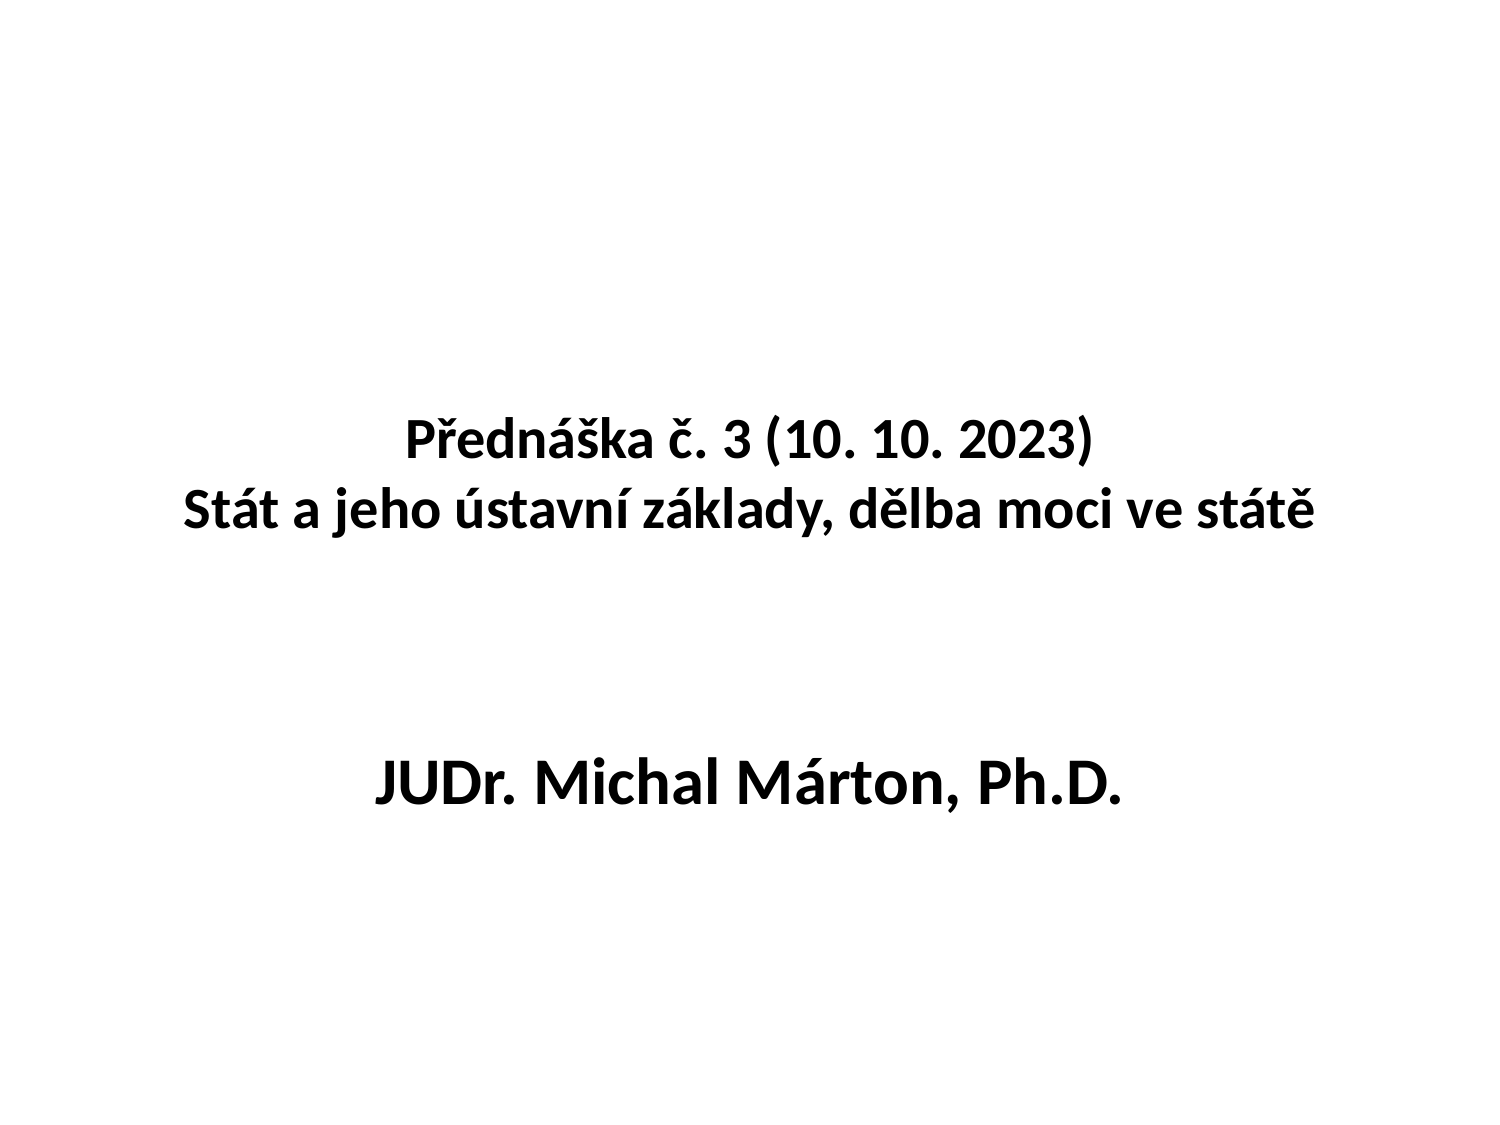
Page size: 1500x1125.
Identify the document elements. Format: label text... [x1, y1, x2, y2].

title Přednáška č. 3 (10. 10. 2023) Stát a jeho ústavní základy, dělba moci ve státě [112, 349, 1388, 591]
subtitle JUDr. Michal Márton, Ph.D. [225, 637, 1275, 925]
